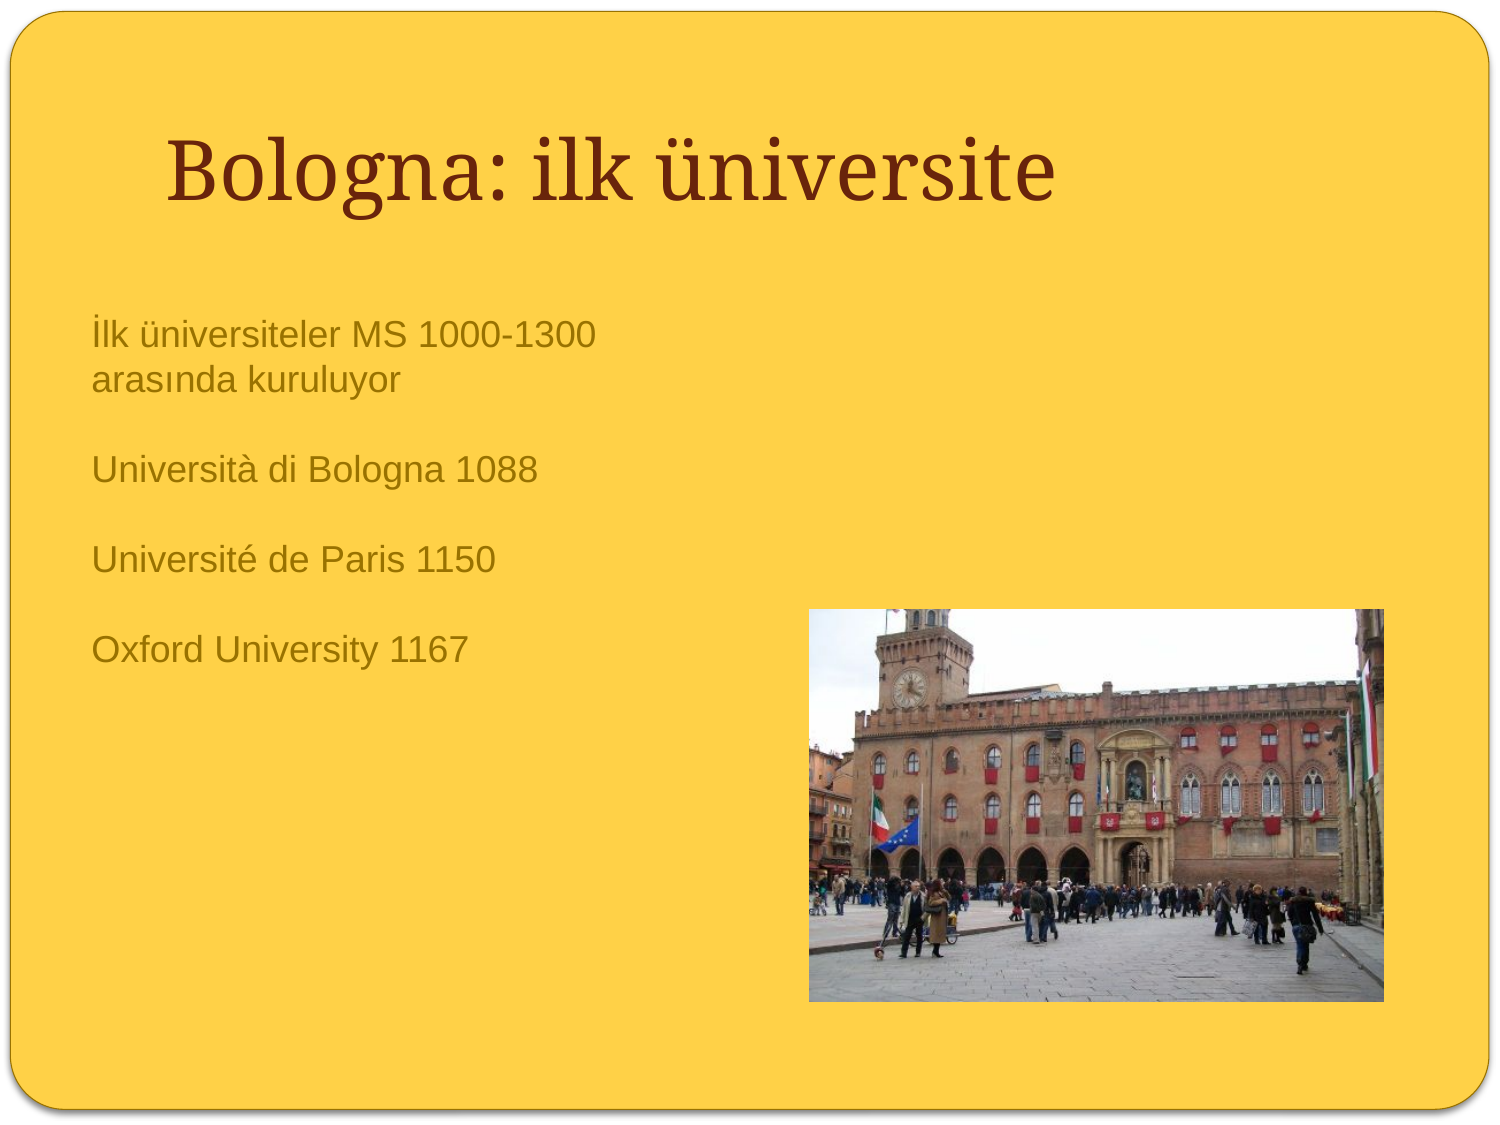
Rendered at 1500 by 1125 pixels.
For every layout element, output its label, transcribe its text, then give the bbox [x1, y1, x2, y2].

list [808, 609, 1384, 1002]
title Bologna: ilk üniversite [150, 45, 1425, 233]
text_box İlk üniversiteler MS 1000-1300 arasında kuruluyor Università di Bologna 1088 Université de Paris 1150 Oxford University 1167 [76, 302, 715, 678]
